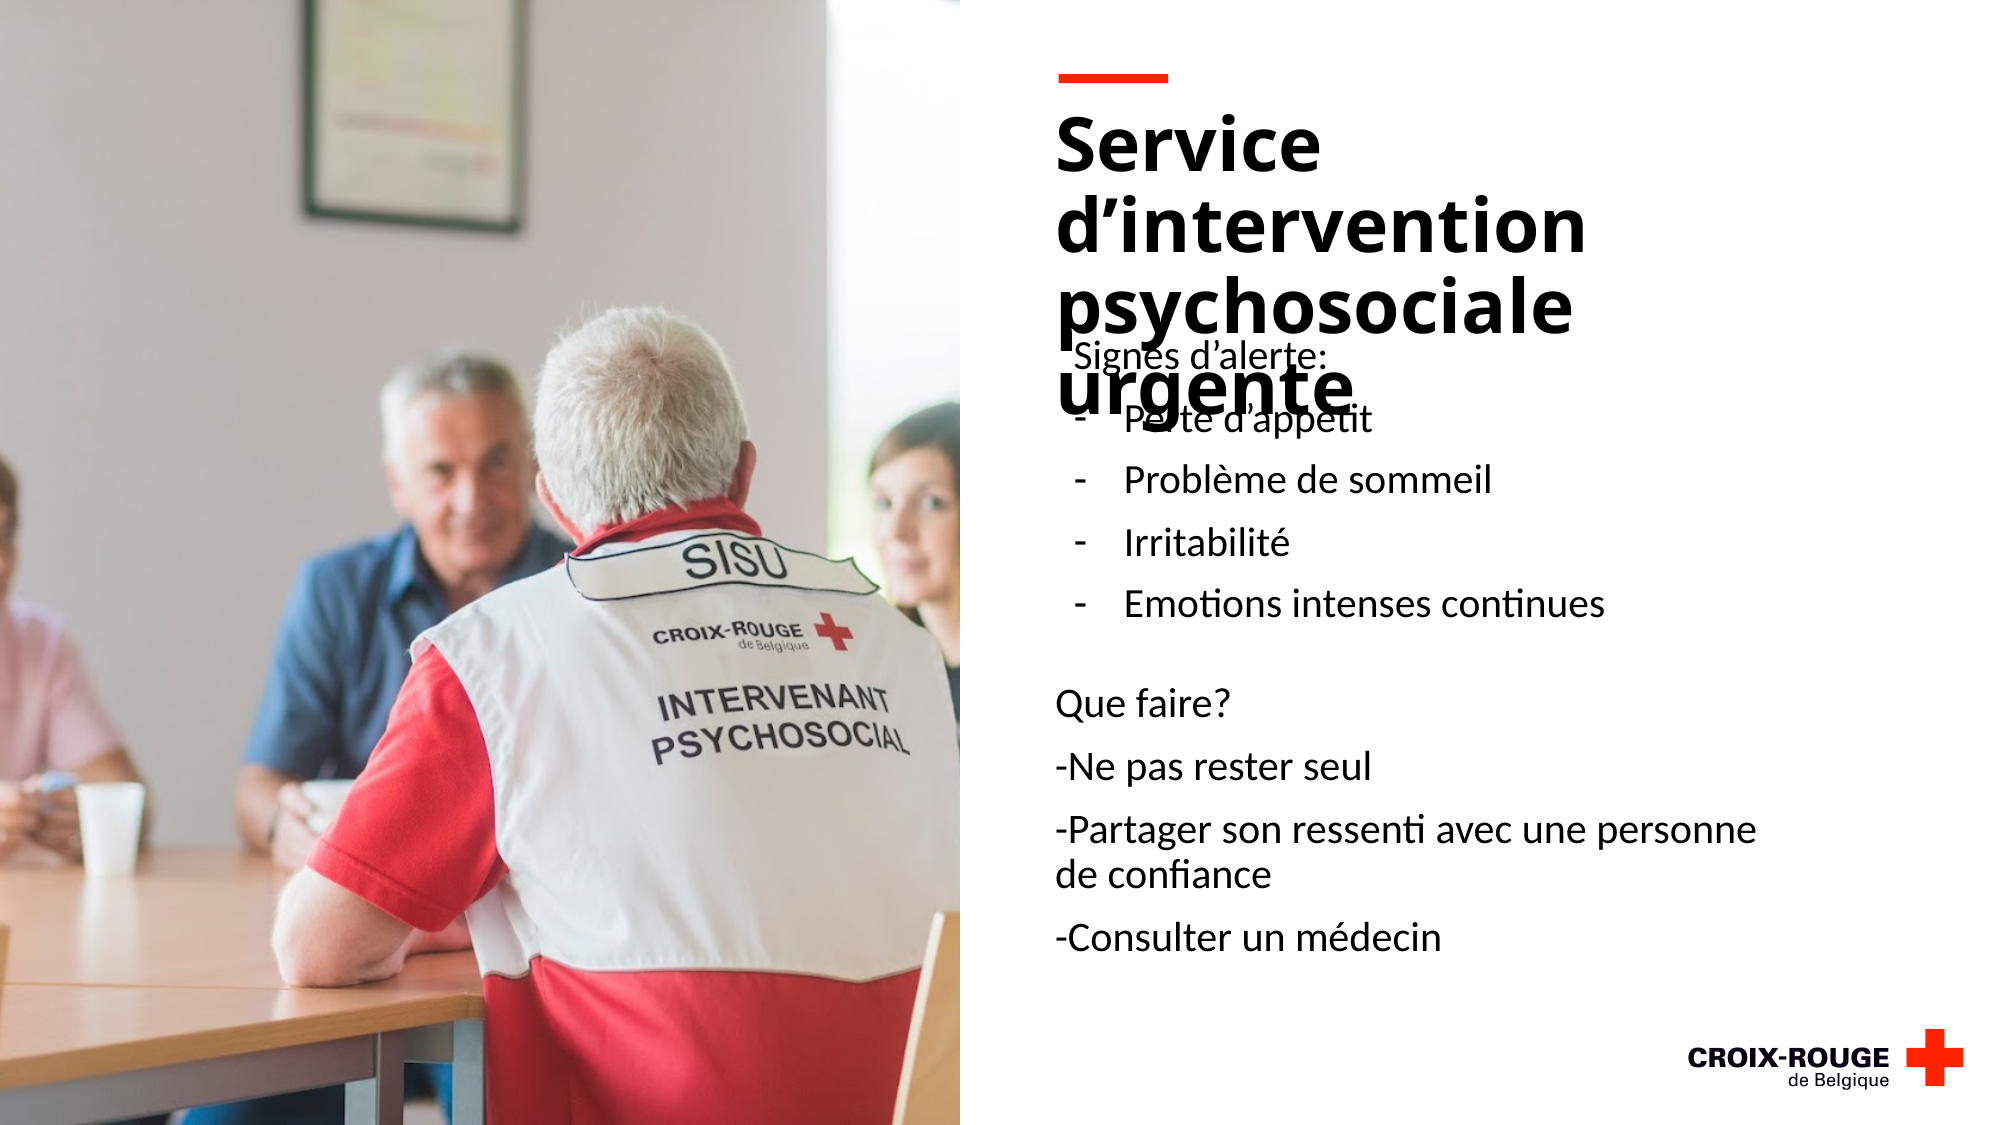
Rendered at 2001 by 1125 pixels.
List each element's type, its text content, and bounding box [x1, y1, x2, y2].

picture [1670, 1010, 1982, 1105]
picture [0, 0, 960, 1125]
list Service d’intervention psychosociale urgente [1040, 99, 1840, 196]
list Signes d’alerte: Perte d’appétit Problème de sommeil Irritabilité Emotions intenses continues [1058, 326, 1817, 635]
list Que faire? -Ne pas rester seul -Partager son ressenti avec une personne de confiance -Consulter un médecin [1040, 674, 1796, 970]
